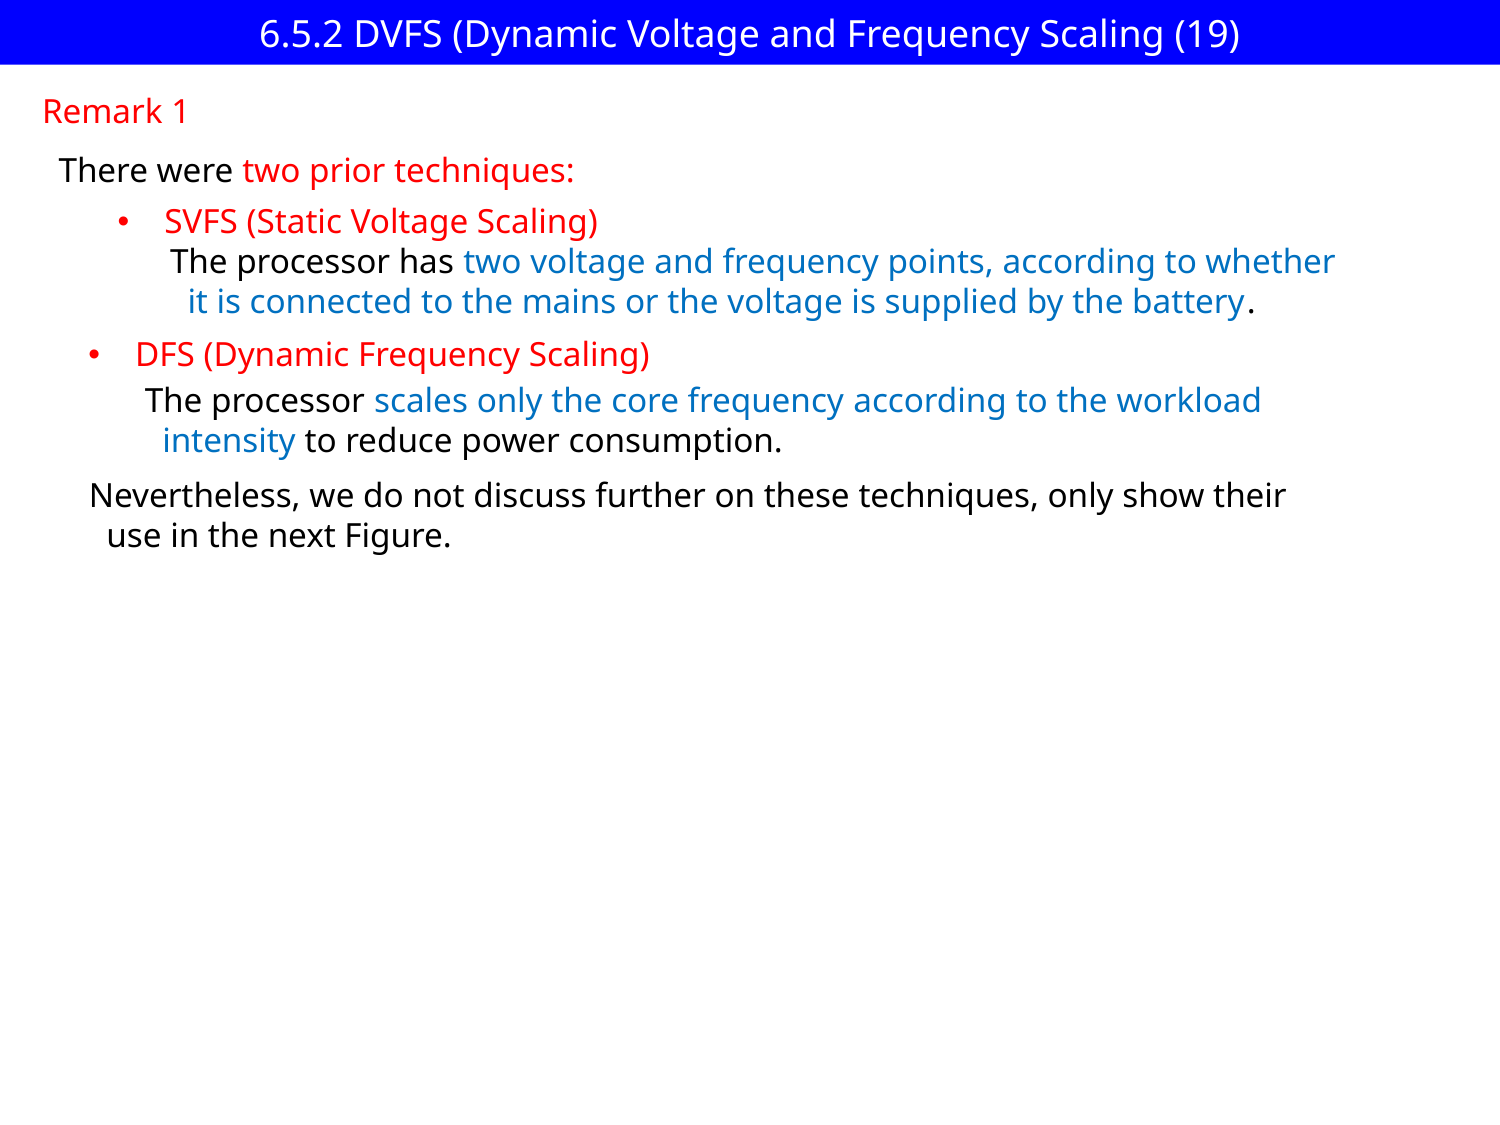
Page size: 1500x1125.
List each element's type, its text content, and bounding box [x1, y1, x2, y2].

text_box Nevertheless, we do not discuss further on these techniques, only show their use in the next Figure. [74, 466, 1304, 562]
title 6.5.2 DVFS (Dynamic Voltage and Frequency Scaling (19) [0, 0, 1500, 65]
text_box Remark 1 [27, 82, 206, 138]
text_box There were two prior techniques: [43, 141, 591, 197]
text_box DFS (Dynamic Frequency Scaling) [73, 326, 666, 381]
text_box SVFS (Static Voltage Scaling) The processor has two voltage and frequency points, according to whether it is connected to the mains or the voltage is supplied by the battery. [102, 193, 1362, 328]
text_box The processor scales only the core frequency according to the workload intensity to reduce power consumption. [130, 372, 1466, 467]
